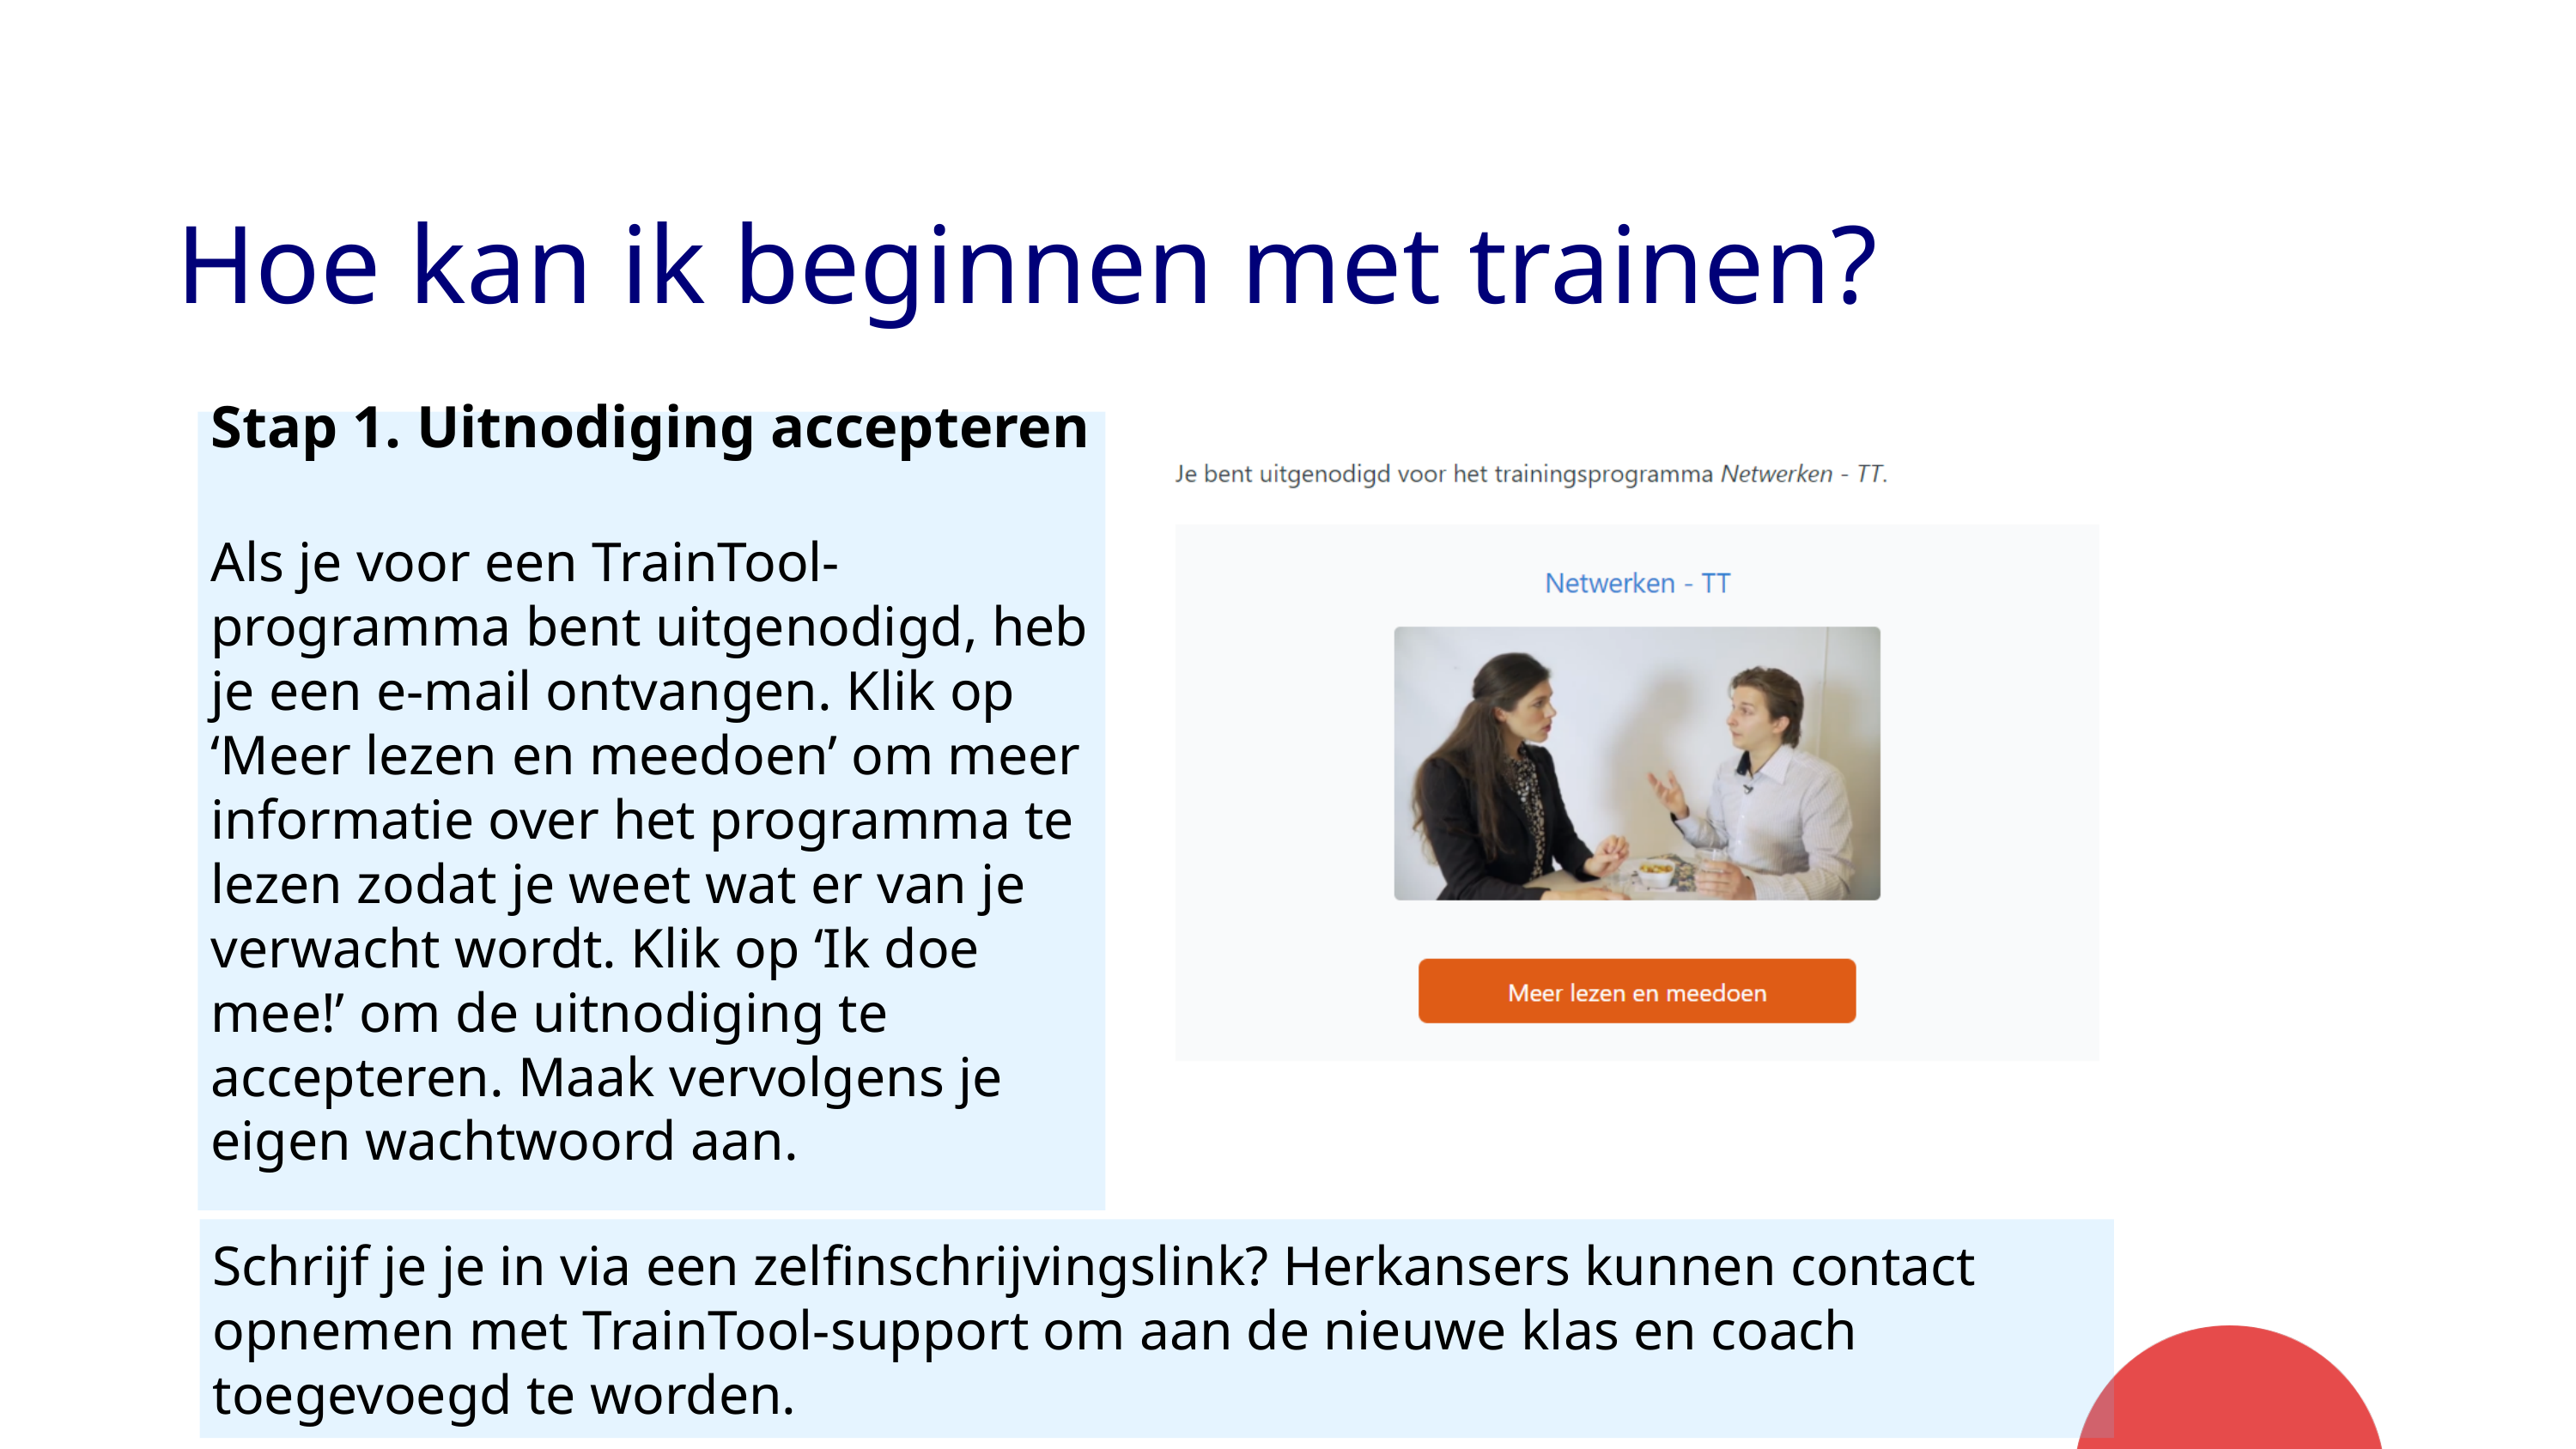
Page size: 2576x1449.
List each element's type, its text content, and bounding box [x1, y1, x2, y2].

text_box Hoe kan ik beginnen met trainen? [176, 196, 2196, 310]
text_box Stap 1. Uitnodiging accepteren Als je voor een TrainTool-programma bent uitgenodigd, heb je een e-mail ontvangen. Klik op ‘Meer lezen en meedoen’ om meer informatie over het programma te lezen zodat je weet wat er van je verwacht wordt. Klik op ‘Ik doe mee!’ om de uitnodiging te accepteren. Maak vervolgens je eigen wachtwoord aan. [197, 411, 1106, 1210]
picture [1159, 411, 2115, 1211]
picture [2074, 1325, 2385, 1449]
text_box Schrijf je je in via een zelfinschrijvingslink? Herkansers kunnen contact opnemen met TrainTool-support om aan de nieuwe klas en coach toegevoegd te worden. [199, 1219, 2114, 1439]
